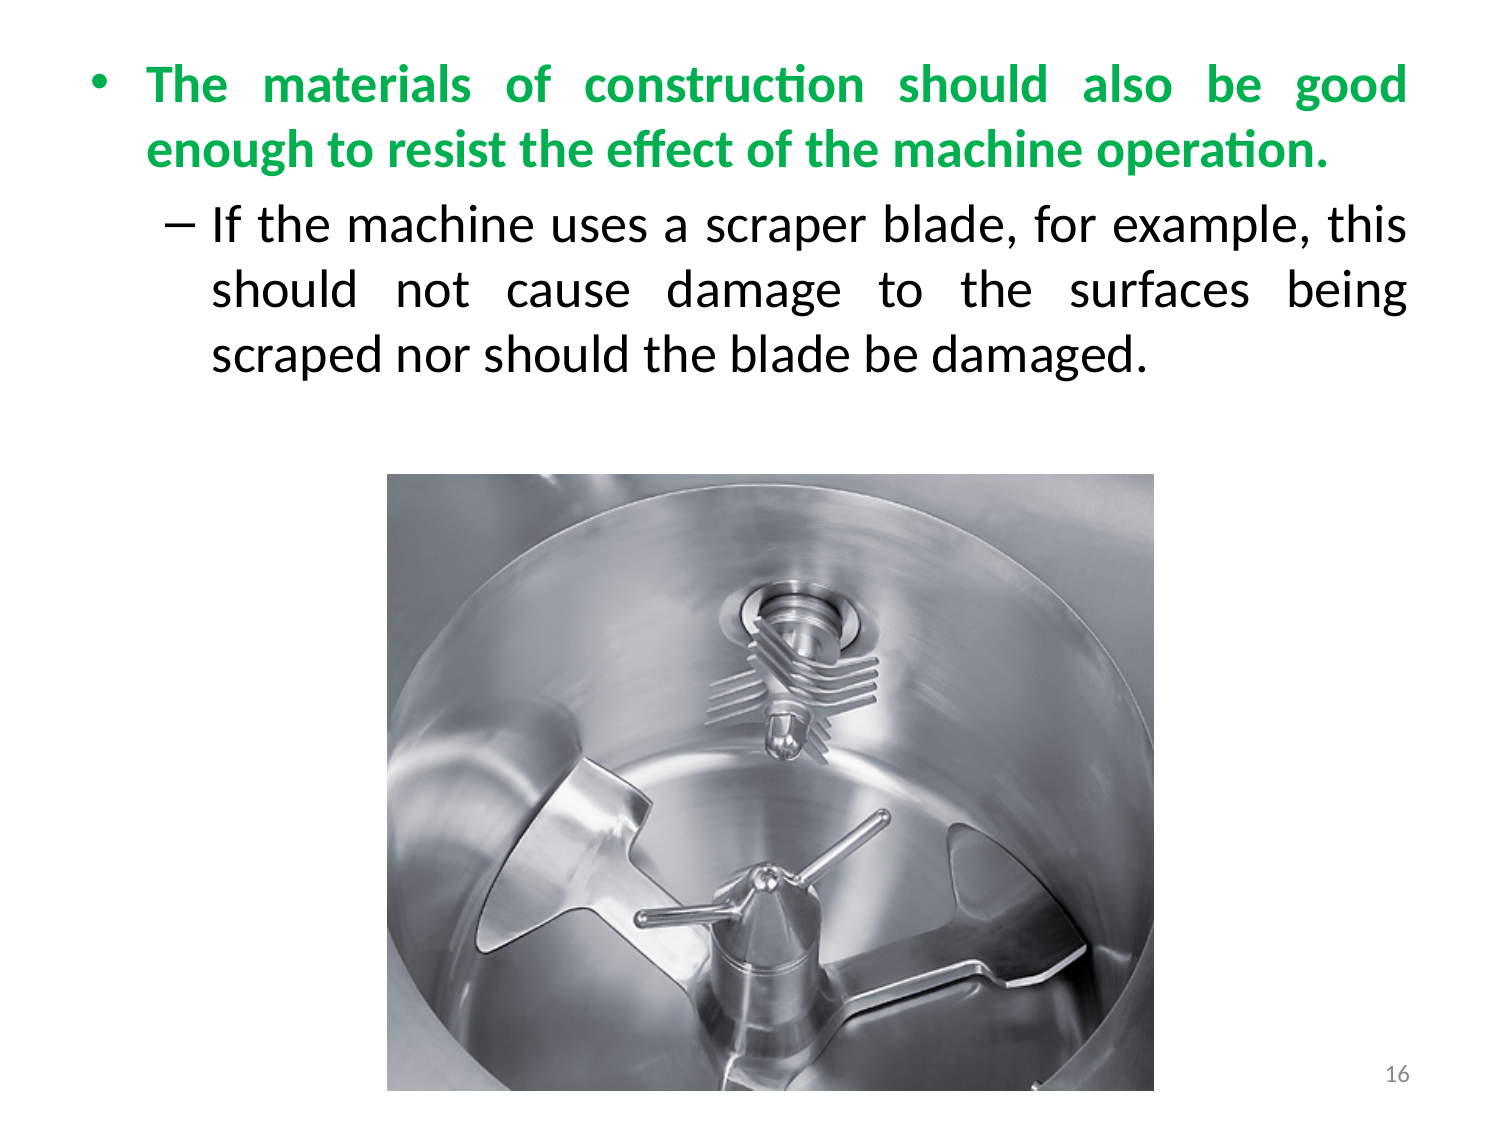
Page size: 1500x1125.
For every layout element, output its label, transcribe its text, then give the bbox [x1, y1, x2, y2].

list The materials of construction should also be good enough to resist the effect of the machine operation. If the machine uses a scraper blade, for example, this should not cause damage to the surfaces being scraped nor should the blade be damaged. [75, 40, 1425, 350]
picture [387, 474, 1154, 1091]
slide_number 16 [1074, 1042, 1425, 1103]
